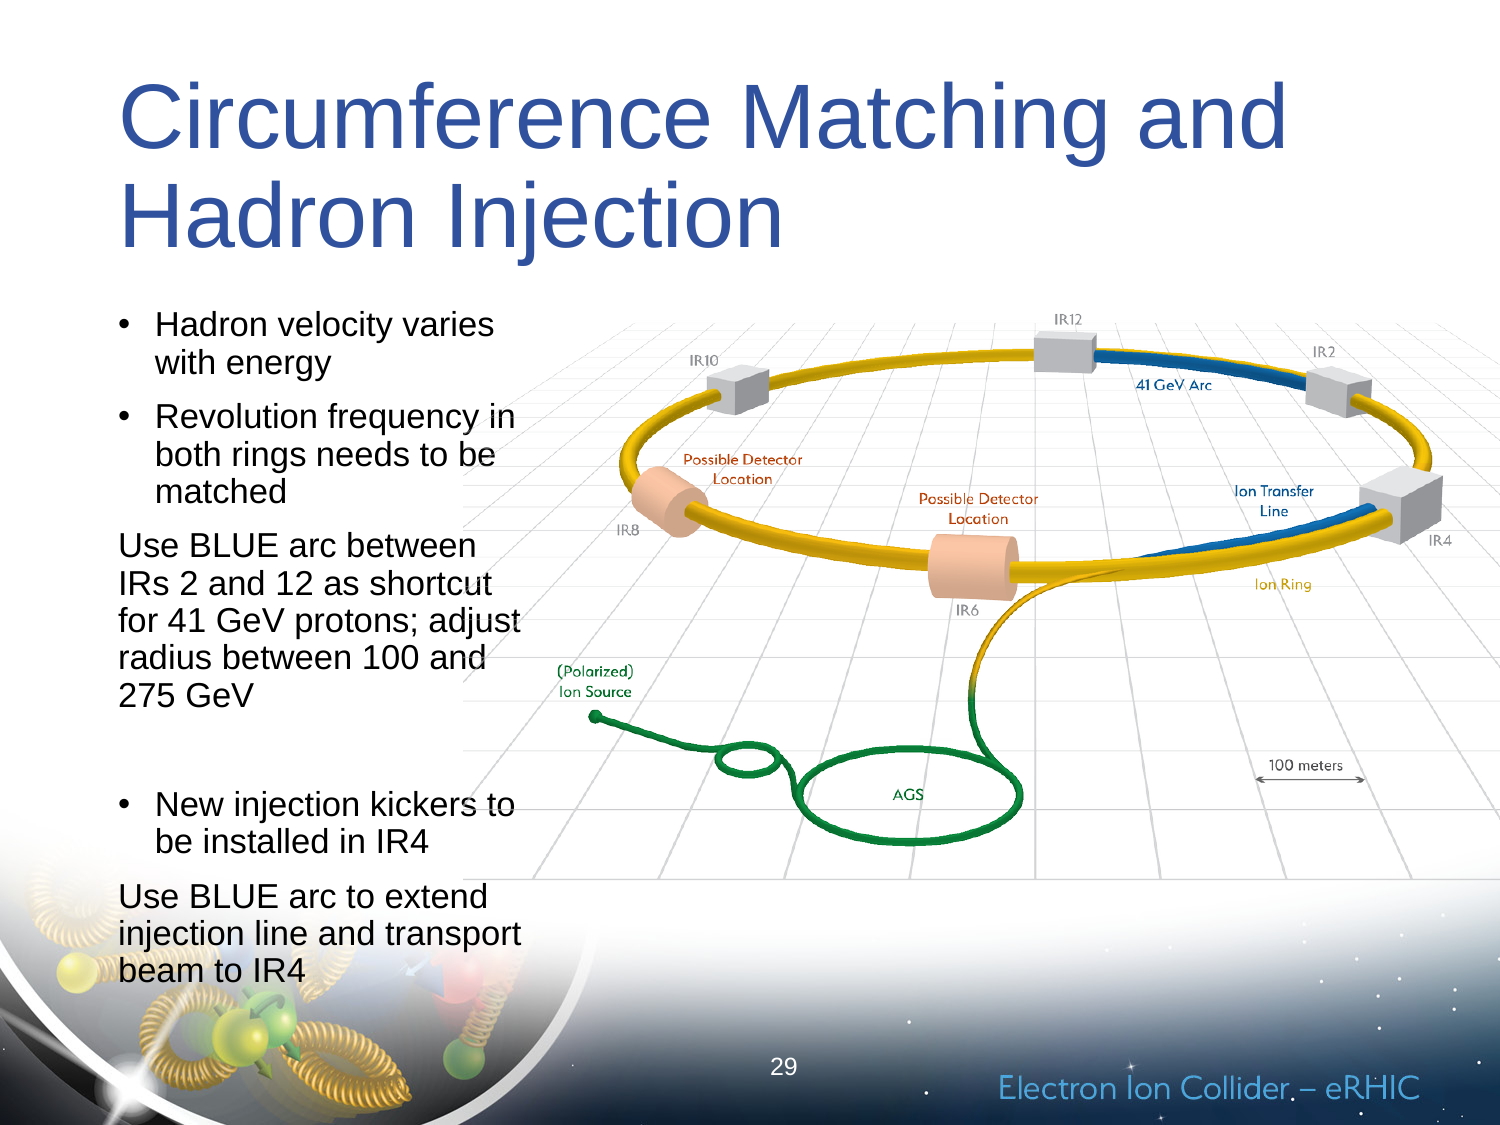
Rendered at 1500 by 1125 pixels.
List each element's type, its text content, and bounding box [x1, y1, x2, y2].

title Circumference Matching and Hadron Injection [103, 59, 1397, 278]
list Hadron velocity varies with energy Revolution frequency in both rings needs to be matched Use BLUE arc between IRs 2 and 12 as shortcut for 41 GeV protons; adjust radius between 100 and 275 GeV New injection kickers to be installed in IR4 Use BLUE arc to extend injection line and transport beam to IR4 [103, 299, 542, 1014]
slide_number 29 [615, 1035, 953, 1096]
picture [0, 0, 1500, 1125]
